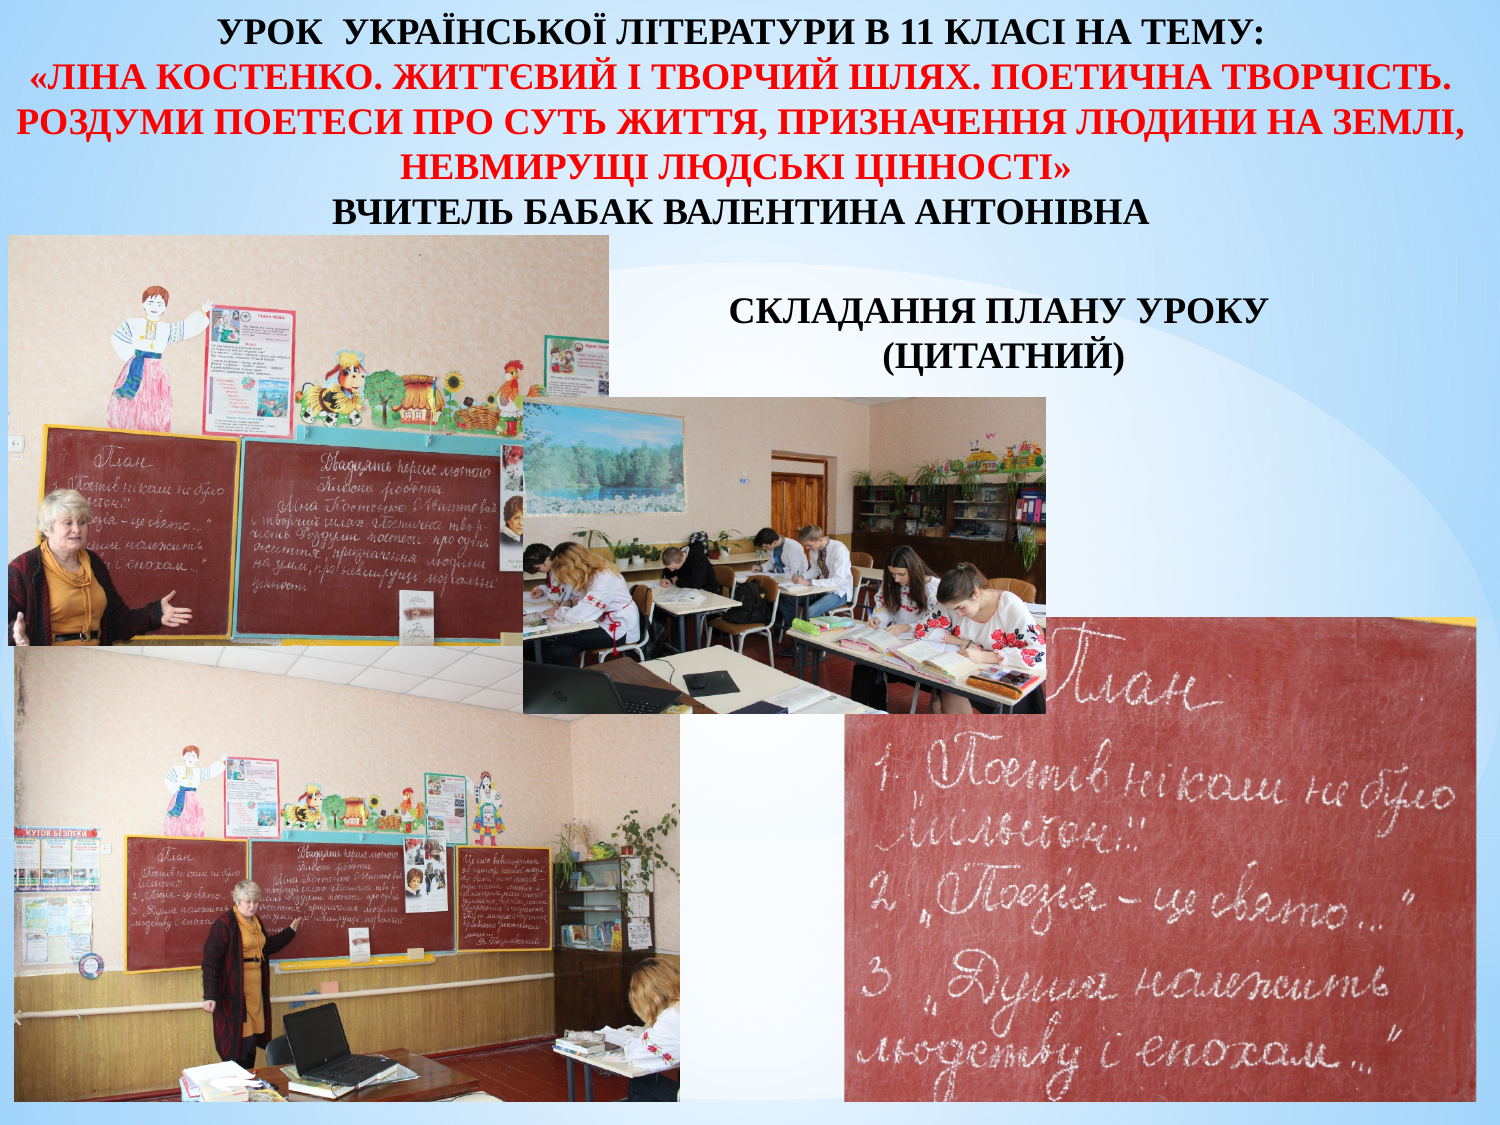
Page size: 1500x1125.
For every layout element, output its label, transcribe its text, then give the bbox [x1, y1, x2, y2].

text_box УРОК УКРАЇНСЬКОЇ ЛІТЕРАТУРИ В 11 КЛАСІ НА ТЕМУ: «ЛІНА КОСТЕНКО. ЖИТТЄВИЙ І ТВОРЧИЙ ШЛЯХ. ПОЕТИЧНА ТВОРЧІСТЬ. РОЗДУМИ ПОЕТЕСИ ПРО СУТЬ ЖИТТЯ, ПРИЗНАЧЕННЯ ЛЮДИНИ НА ЗЕМЛІ, НЕВМИРУЩІ ЛЮДСЬКІ ЦІННОСТІ» ВЧИТЕЛЬ БАБАК ВАЛЕНТИНА АНТОНІВНА [0, 0, 1500, 240]
picture [8, 235, 1477, 1102]
text_box СКЛАДАННЯ ПЛАНУ УРОКУ (ЦИТАТНИЙ) [679, 278, 1329, 384]
